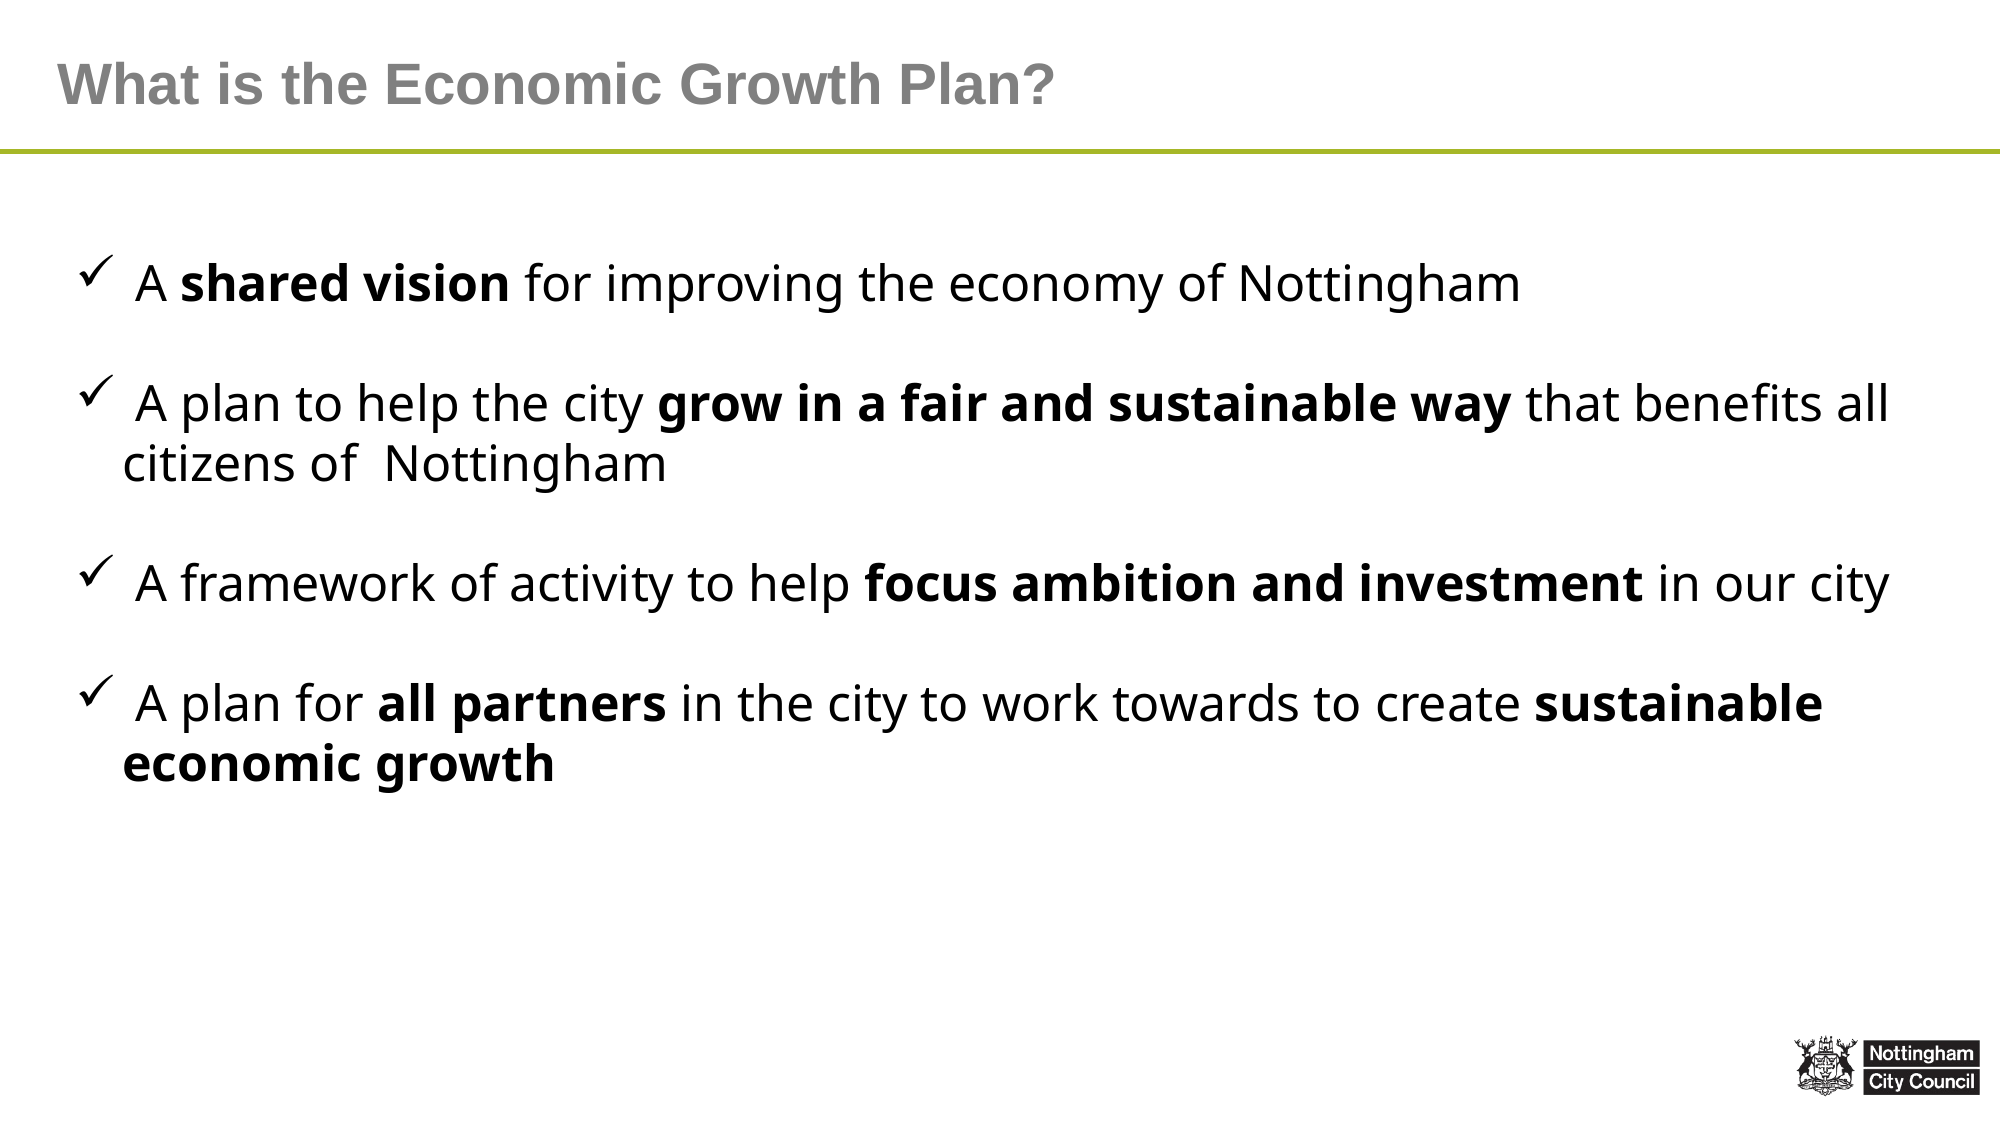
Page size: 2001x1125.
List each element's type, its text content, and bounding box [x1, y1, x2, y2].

text_box A shared vision for improving the economy of Nottingham A plan to help the city grow in a fair and sustainable way that benefits all citizens of Nottingham A framework of activity to help focus ambition and investment in our city A plan for all partners in the city to work towards to create sustainable economic growth [60, 244, 1979, 980]
text_box What is the Economic Growth Plan? [42, 39, 1159, 124]
picture [1791, 1032, 1984, 1100]
